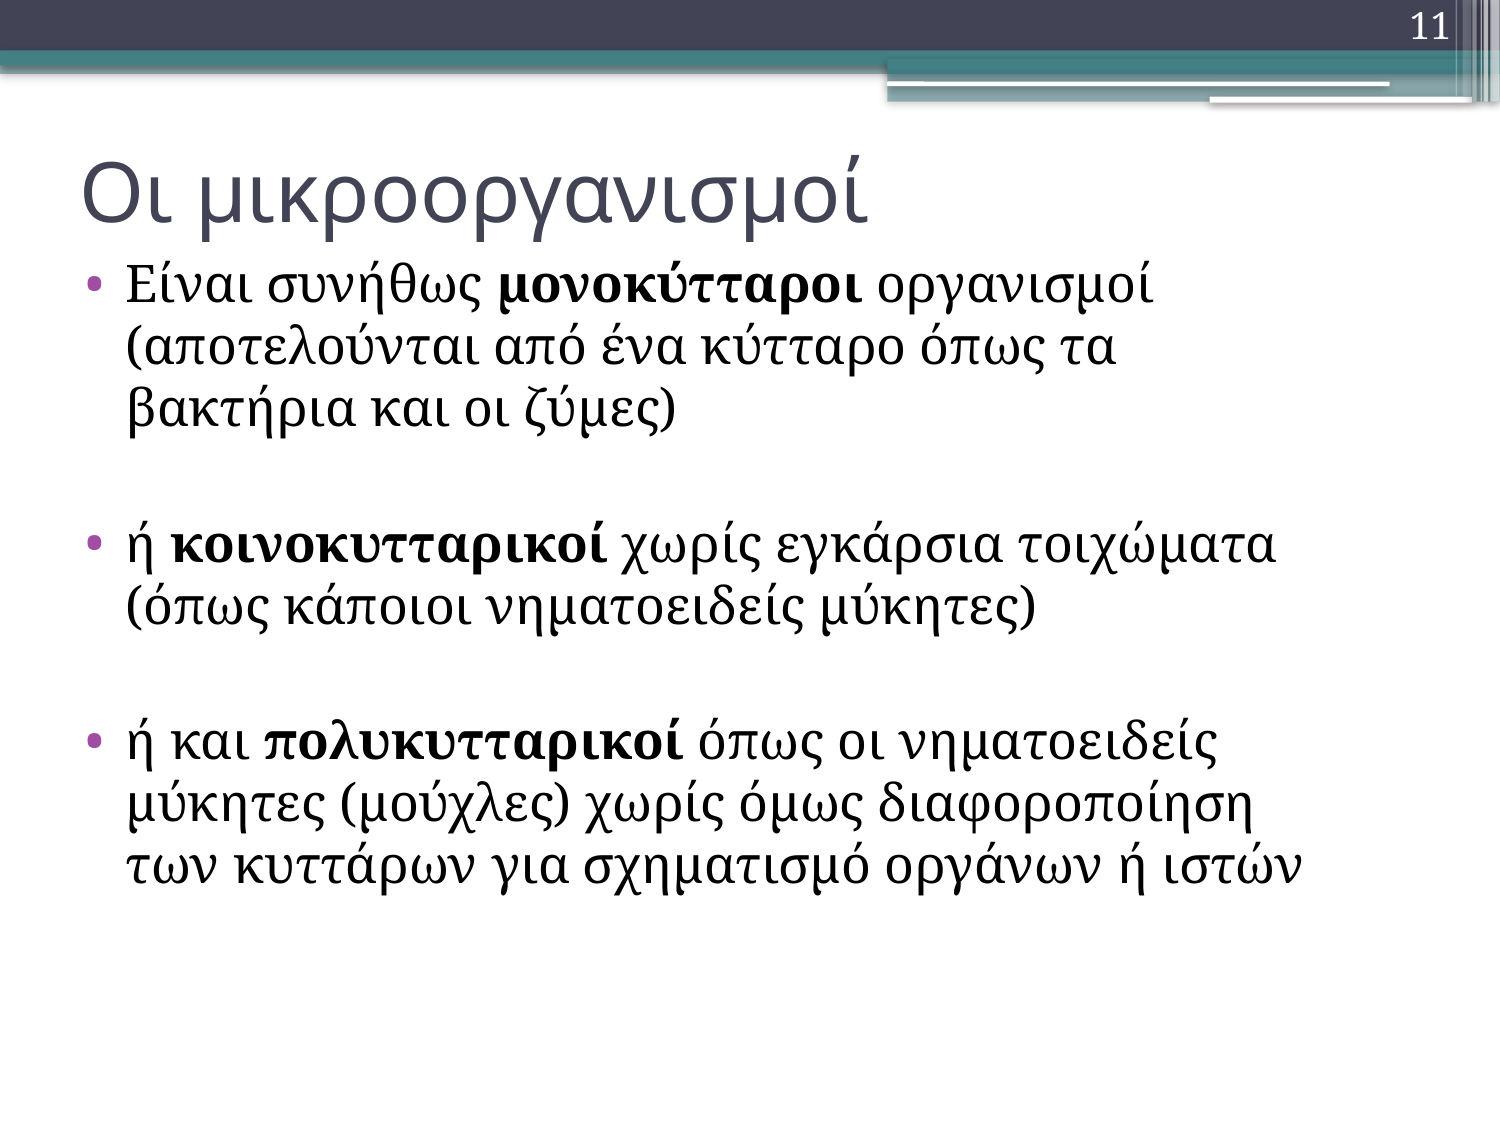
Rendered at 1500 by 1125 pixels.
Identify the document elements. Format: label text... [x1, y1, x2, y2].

title Οι μικροοργανισμοί [64, 101, 1415, 277]
list Είναι συνήθως µονοκύτταροι οργανισµοί (αποτελούνται από ένα κύτταρο όπως τα βακτήρια και οι ζύμες) ή κοινοκυτταρικοί χωρίς εγκάρσια τοιχώµατα (όπως κάποιοι νηματοειδείς μύκητες) ή και πολυκυτταρικοί όπως οι νηματοειδείς μύκητες (μούχλες) χωρίς όµως διαφοροποίηση των κυττάρων για σχηµατισµό οργάνων ή ιστών [53, 243, 1329, 953]
slide_number 11 [1341, 0, 1466, 61]
